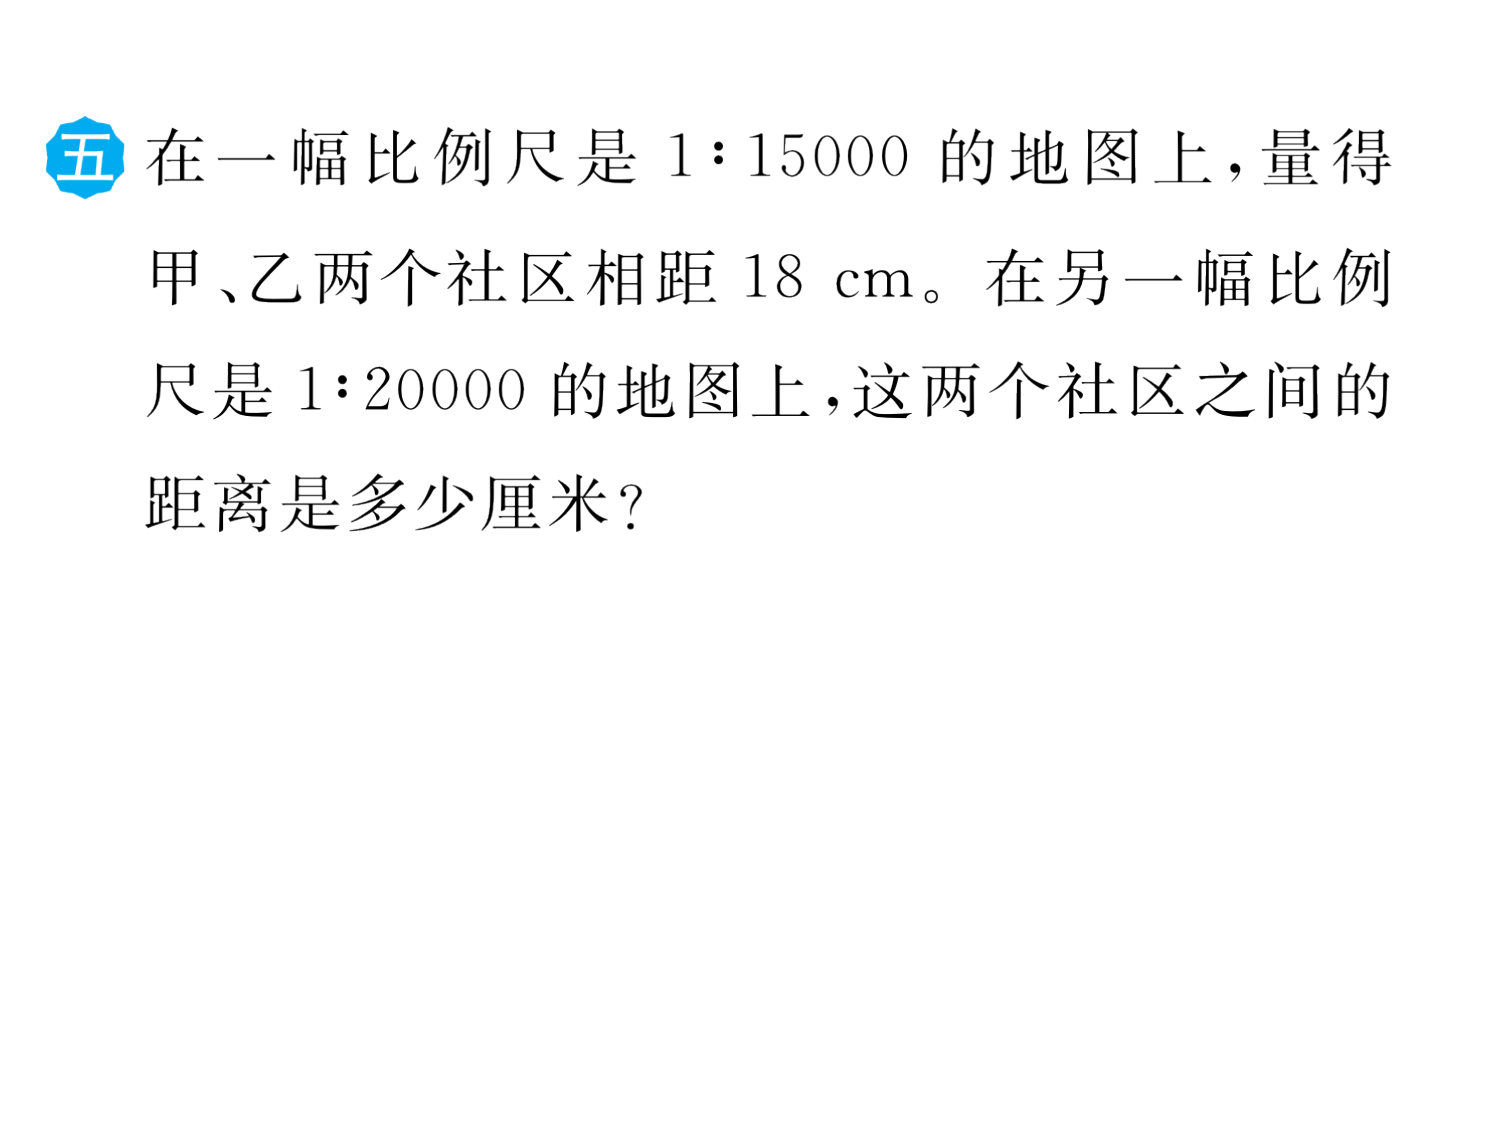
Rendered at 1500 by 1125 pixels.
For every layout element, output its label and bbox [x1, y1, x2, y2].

picture [41, 101, 1423, 1047]
